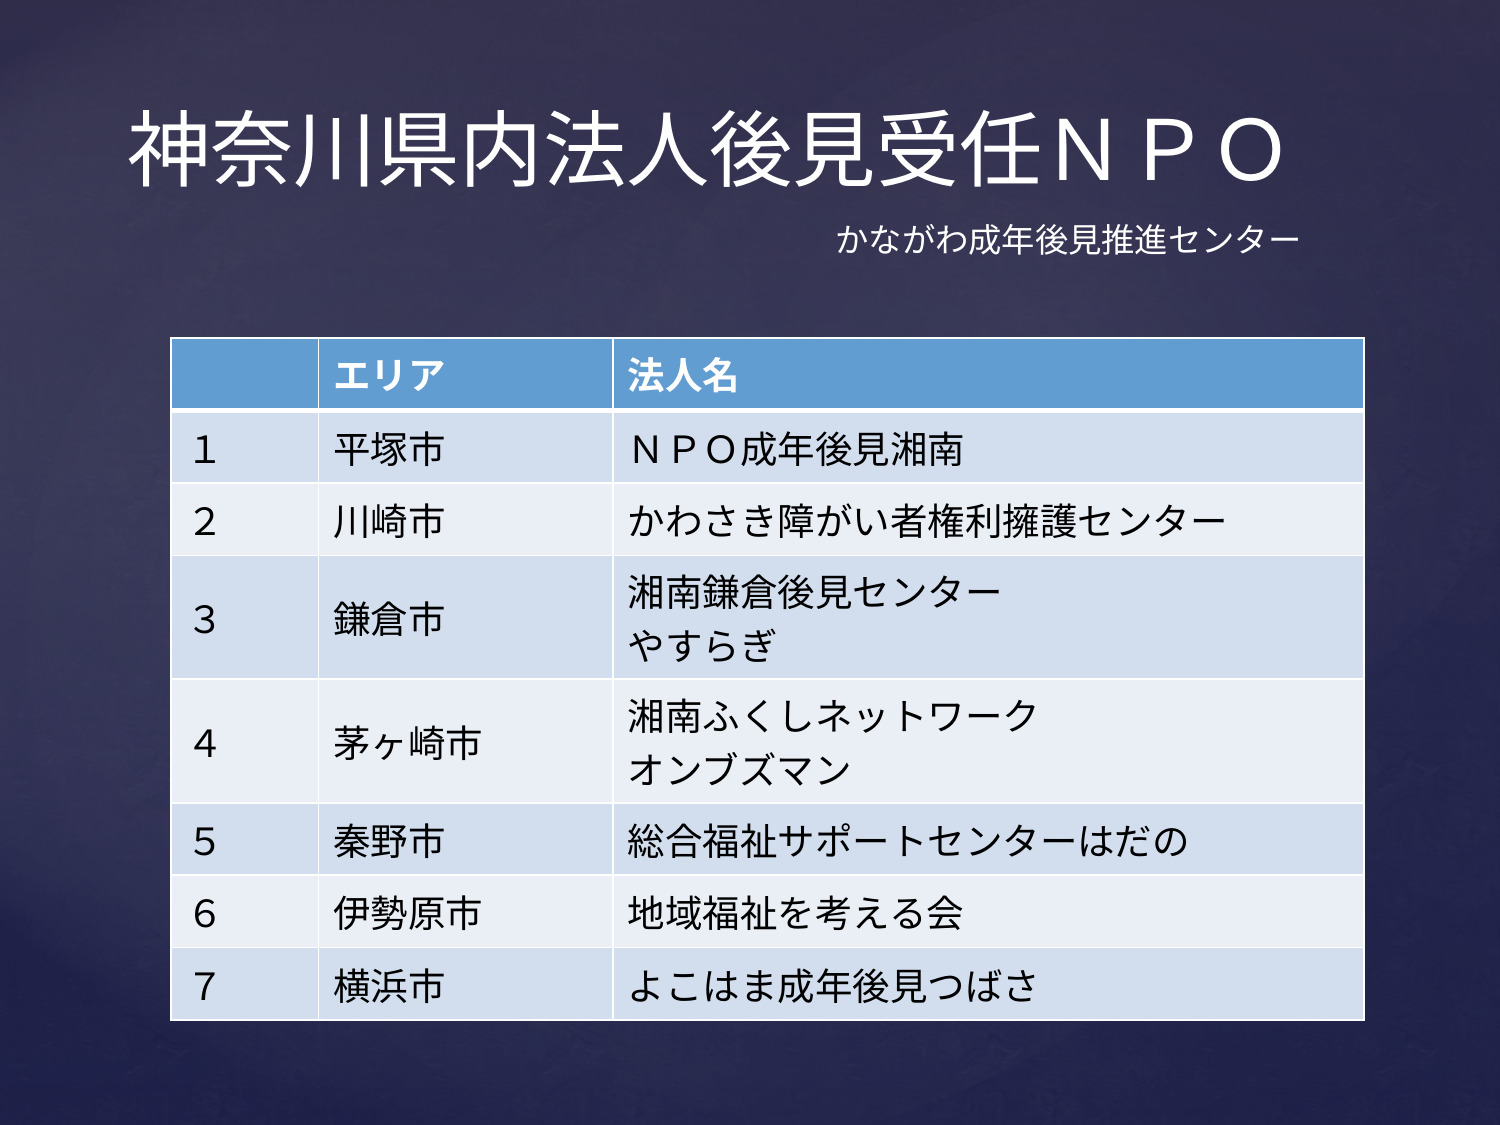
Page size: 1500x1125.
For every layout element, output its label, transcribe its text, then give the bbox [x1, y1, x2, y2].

text_box かながわ成年後見推進センター [820, 184, 1424, 268]
table_cell 平塚市 [319, 413, 612, 482]
table_cell かわさき障がい者権利擁護センター [614, 484, 1363, 555]
table_cell ＮＰＯ成年後見湘南 [614, 413, 1363, 482]
table_cell 地域福祉を考える会 [614, 876, 1363, 947]
table_cell ５ [172, 804, 318, 874]
table_cell 茅ヶ崎市 [319, 680, 612, 802]
table_cell ６ [172, 876, 318, 947]
title 神奈川県内法人後見受任ＮＰＯ [112, 54, 1350, 205]
table_cell 鎌倉市 [319, 556, 612, 678]
table_header 法人名 [614, 339, 1363, 408]
table_cell 湘南ふくしネットワーク オンブズマン [614, 680, 1363, 802]
table_cell 川崎市 [319, 484, 612, 555]
table_header エリア [319, 339, 612, 408]
table_cell 横浜市 [319, 948, 612, 1019]
table_header [172, 339, 318, 408]
table_cell ２ [172, 484, 318, 555]
table_cell よこはま成年後見つばさ [614, 948, 1363, 1019]
table_cell 総合福祉サポートセンターはだの [614, 804, 1363, 874]
table_cell 秦野市 [319, 804, 612, 874]
table_cell ３ [172, 556, 318, 678]
table_cell ７ [172, 948, 318, 1019]
table_cell 伊勢原市 [319, 876, 612, 947]
table_cell ４ [172, 680, 318, 802]
table_cell １ [172, 413, 318, 482]
table_cell 湘南鎌倉後見センター やすらぎ [614, 556, 1363, 678]
